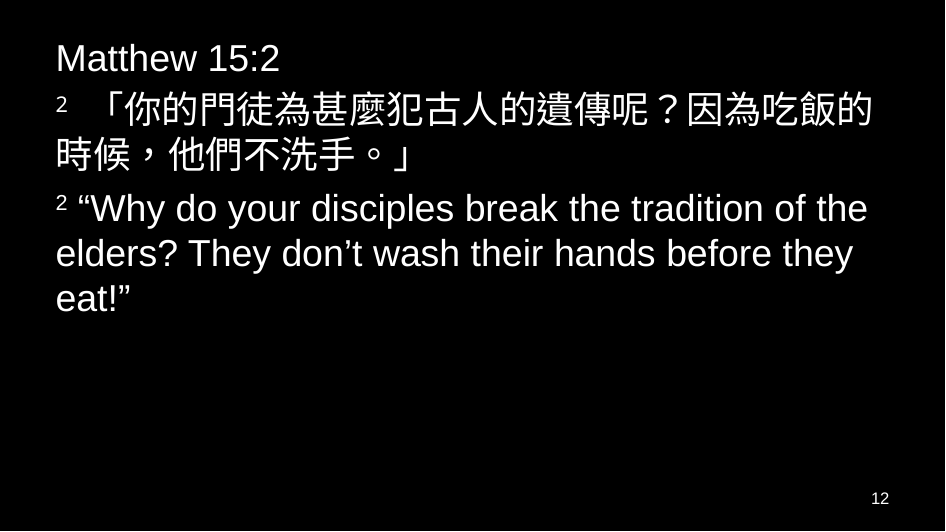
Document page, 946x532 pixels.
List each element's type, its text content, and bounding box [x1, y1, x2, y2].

slide_number 12 [677, 483, 899, 522]
list Matthew 15:2 2 「你的門徒為甚麼犯古人的遺傳呢？因為吃飯的時候，他們不洗手。」 2 “Why do your disciples break the tradition of the elders? They don’t wash their hands before they eat!” [46, 29, 899, 475]
